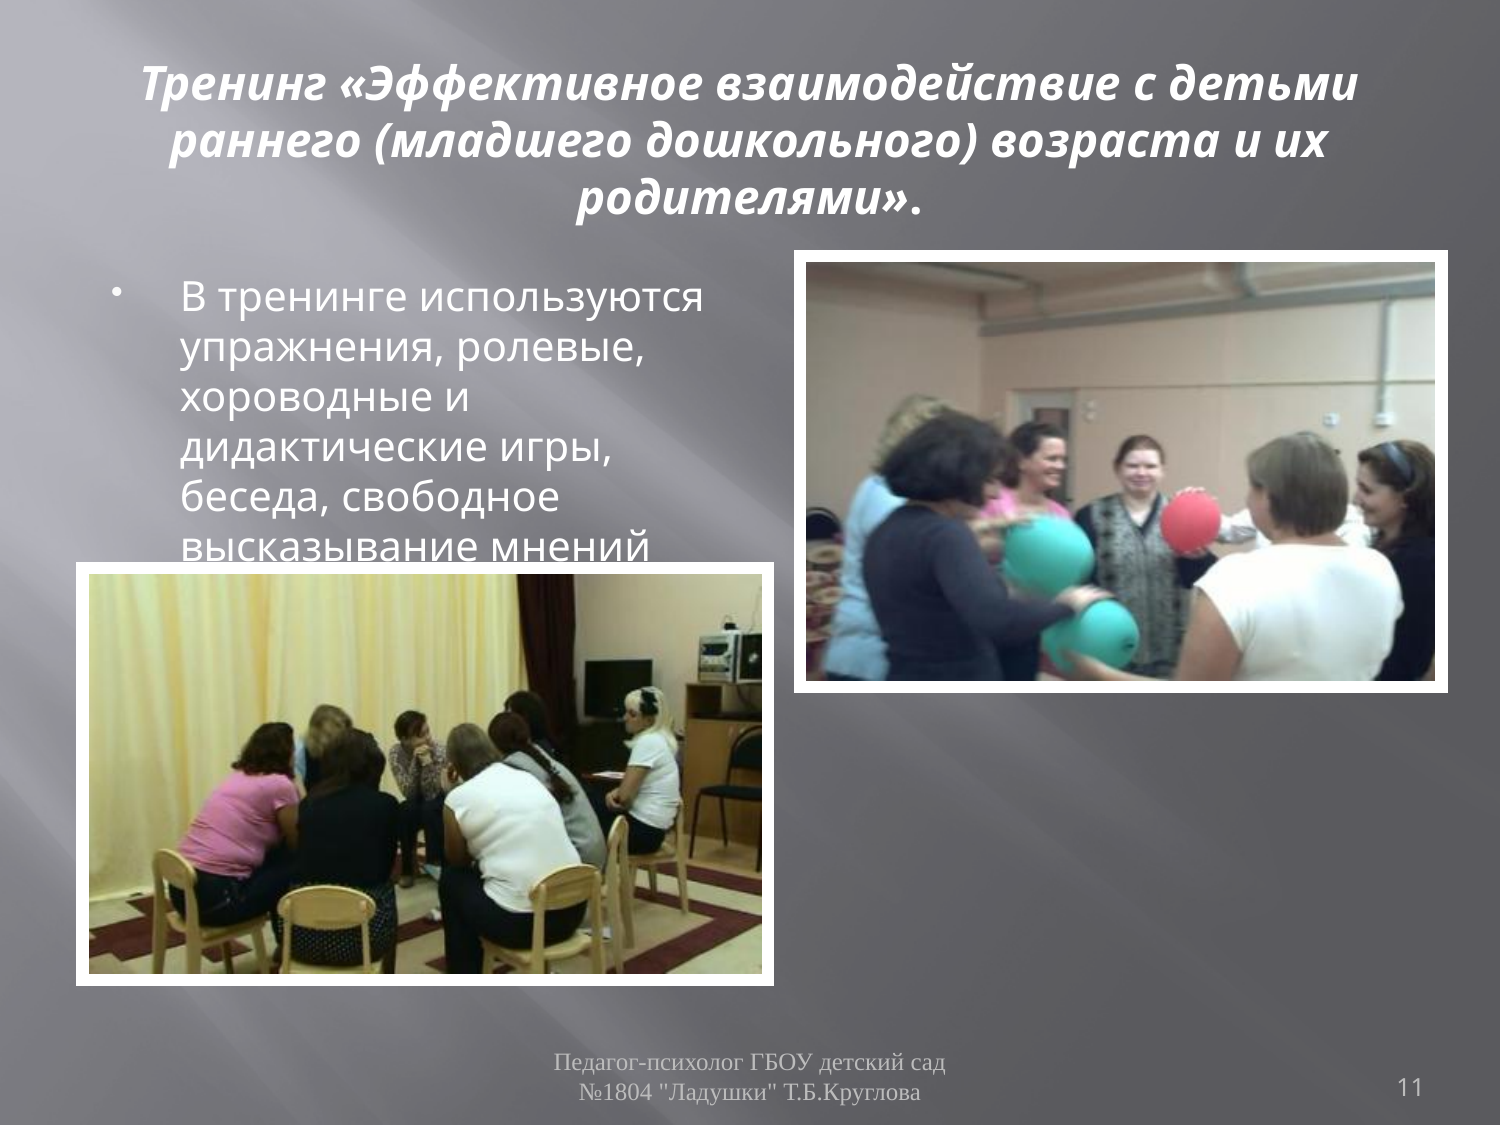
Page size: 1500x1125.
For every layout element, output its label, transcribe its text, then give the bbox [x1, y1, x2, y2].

list В тренинге используются упражнения, ролевые, хороводные и дидактические игры, беседа, свободное высказывание мнений [74, 262, 738, 1036]
title Тренинг «Эффективное взаимодействие с детьми раннего (младшего дошкольного) возраста и их родителями». [75, 45, 1425, 233]
slide_number 11 [1299, 1052, 1425, 1113]
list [88, 573, 762, 974]
footer Педагог-психолог ГБОУ детский сад №1804 "Ладушки" Т.Б.Круглова [512, 1052, 988, 1113]
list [806, 262, 1436, 681]
